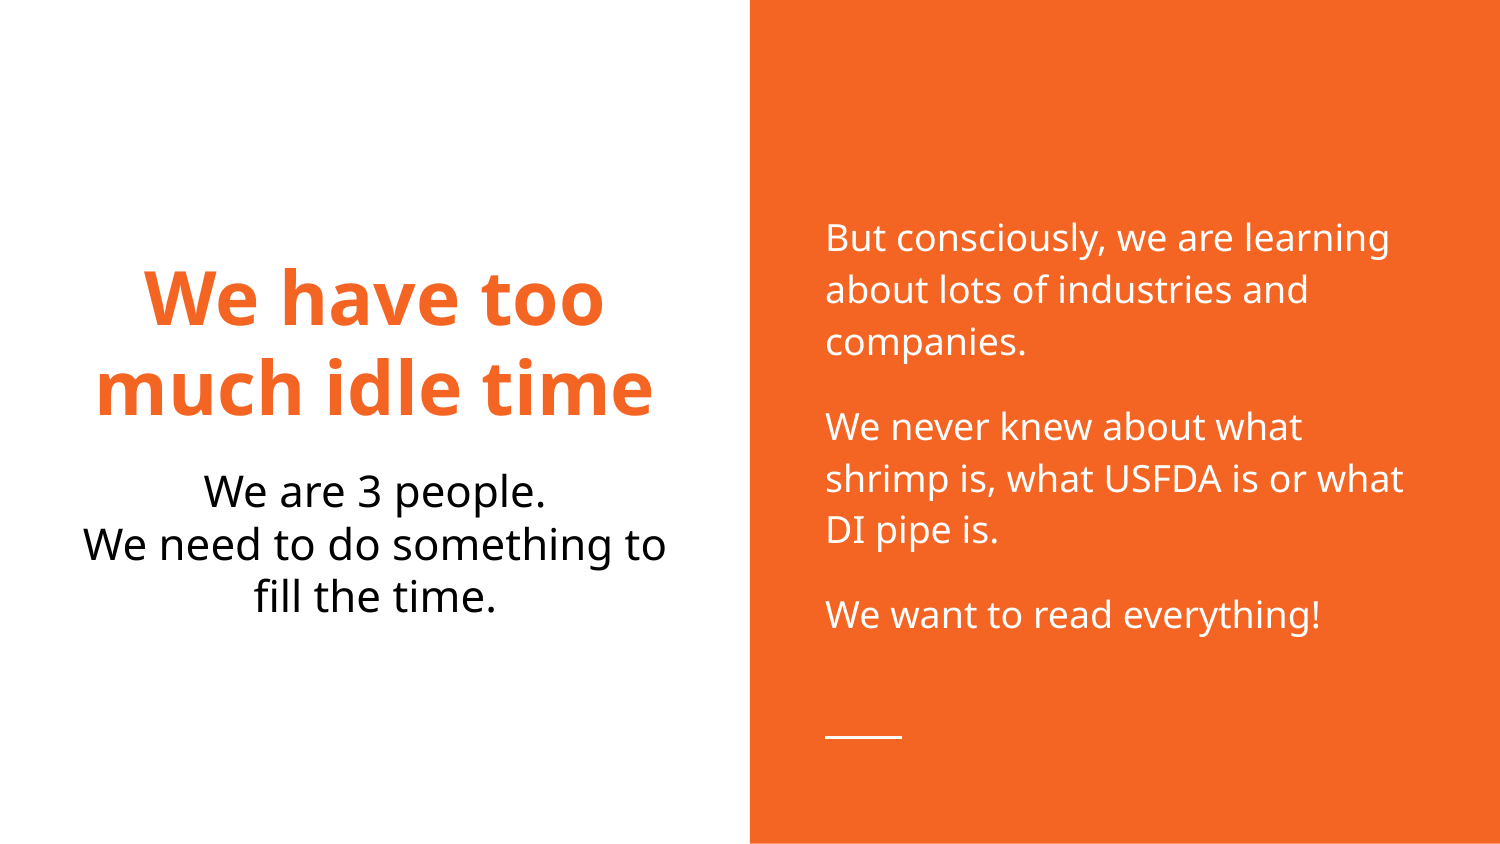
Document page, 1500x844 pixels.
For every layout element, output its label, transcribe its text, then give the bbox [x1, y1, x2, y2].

subtitle We are 3 people. We need to do something to fill the time. [43, 448, 708, 670]
title We have too much idle time [43, 229, 708, 446]
list But consciously, we are learning about lots of industries and companies. We never knew about what shrimp is, what USFDA is or what DI pipe is. We want to read everything! [810, 118, 1440, 725]
